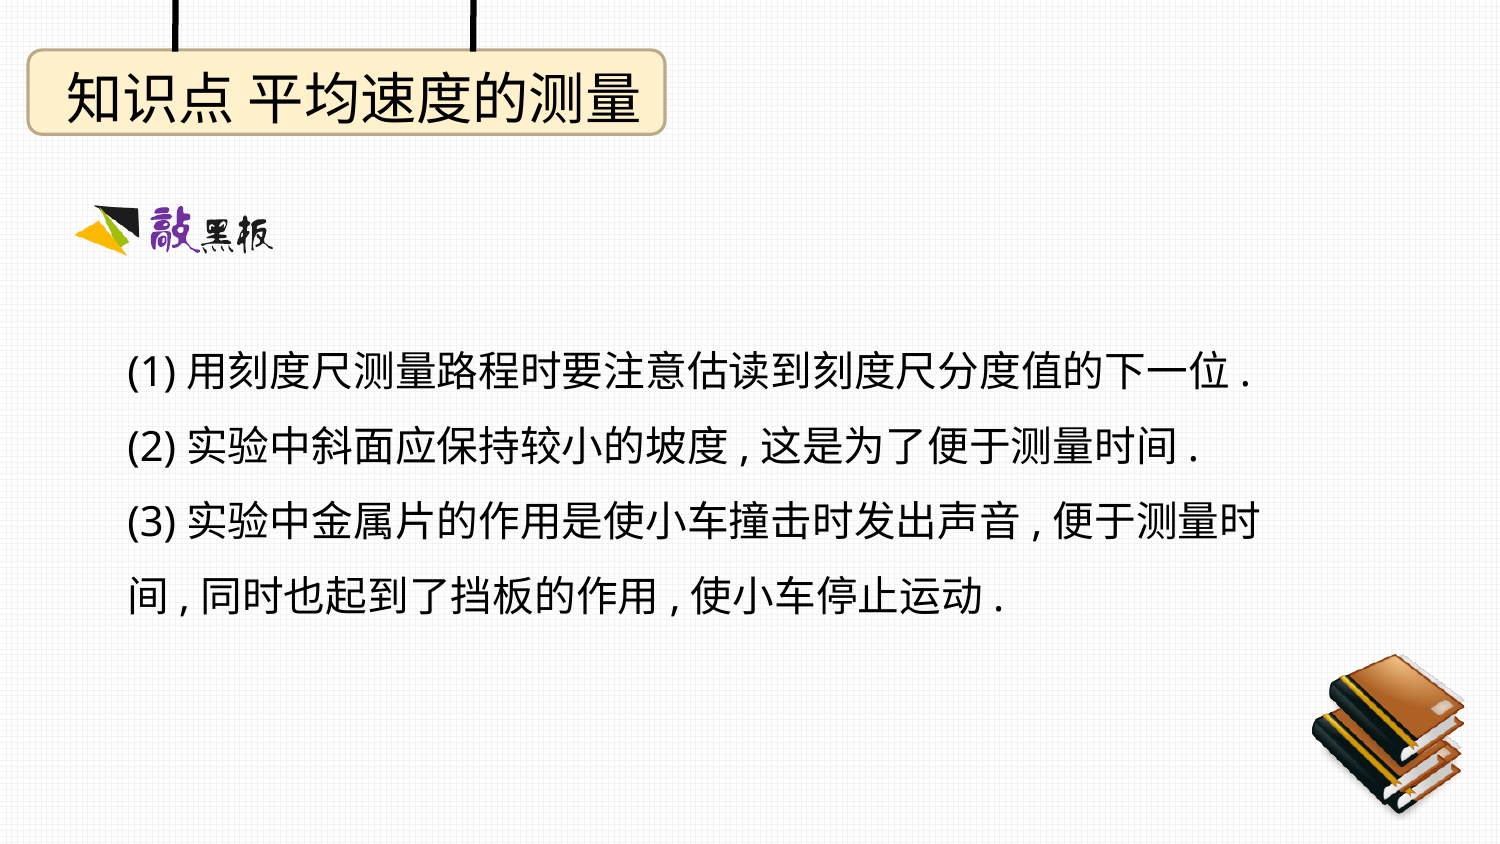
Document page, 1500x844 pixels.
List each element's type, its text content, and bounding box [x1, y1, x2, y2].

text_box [28, 0, 665, 135]
text_box (1)用刻度尺测量路程时要注意估读到刻度尺分度值的下一位. (2)实验中斜面应保持较小的坡度,这是为了便于测量时间. (3)实验中金属片的作用是使小车撞击时发出声音,便于测量时间,同时也起到了挡板的作用,使小车停止运动. [116, 314, 1280, 626]
picture [72, 178, 296, 274]
picture [1307, 647, 1467, 821]
